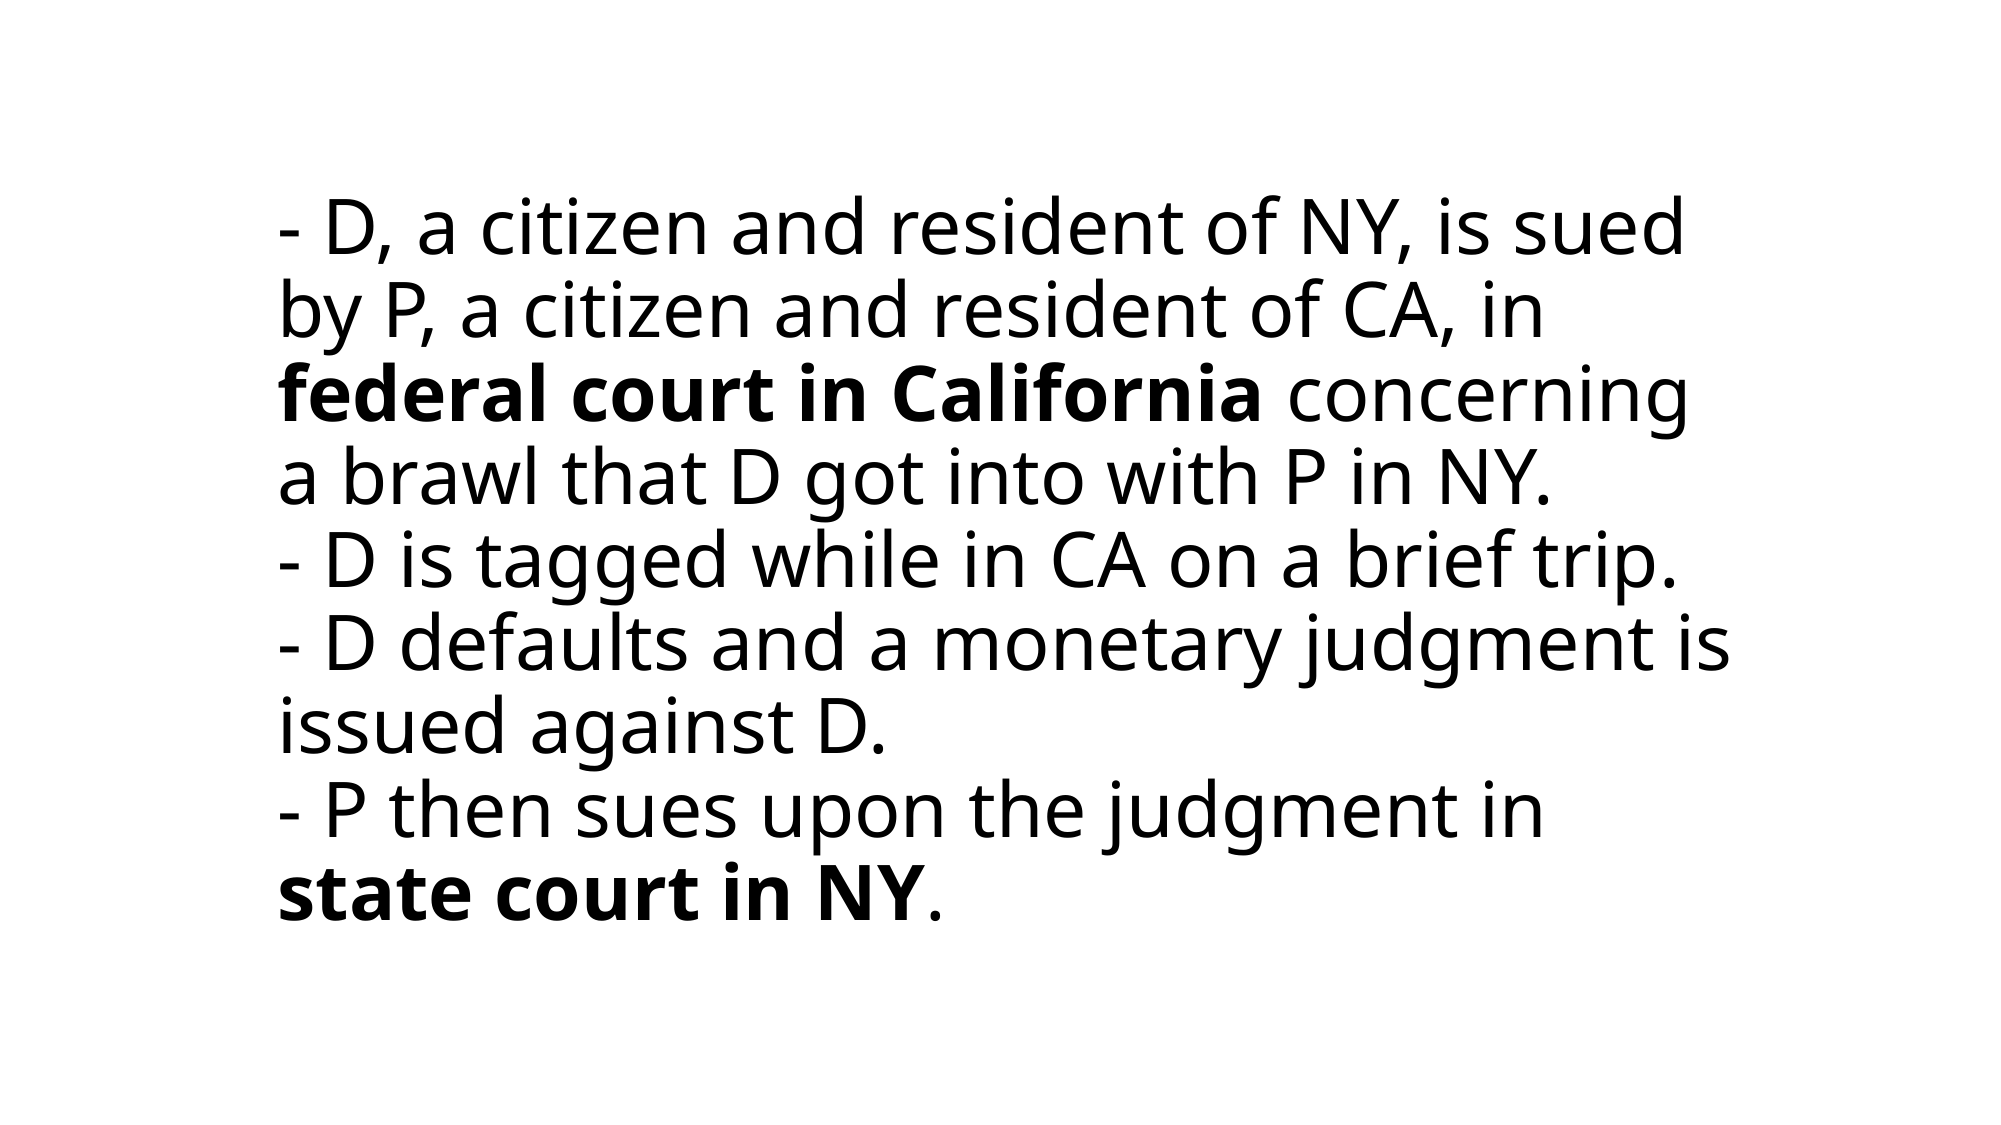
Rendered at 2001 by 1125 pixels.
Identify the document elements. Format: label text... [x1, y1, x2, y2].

title - D, a citizen and resident of NY, is sued by P, a citizen and resident of CA, in federal court in California concerning a brawl that D got into with P in NY. - D is tagged while in CA on a brief trip. - D defaults and a monetary judgment is issued against D. - P then sues upon the judgment in state court in NY. [262, 140, 1750, 985]
